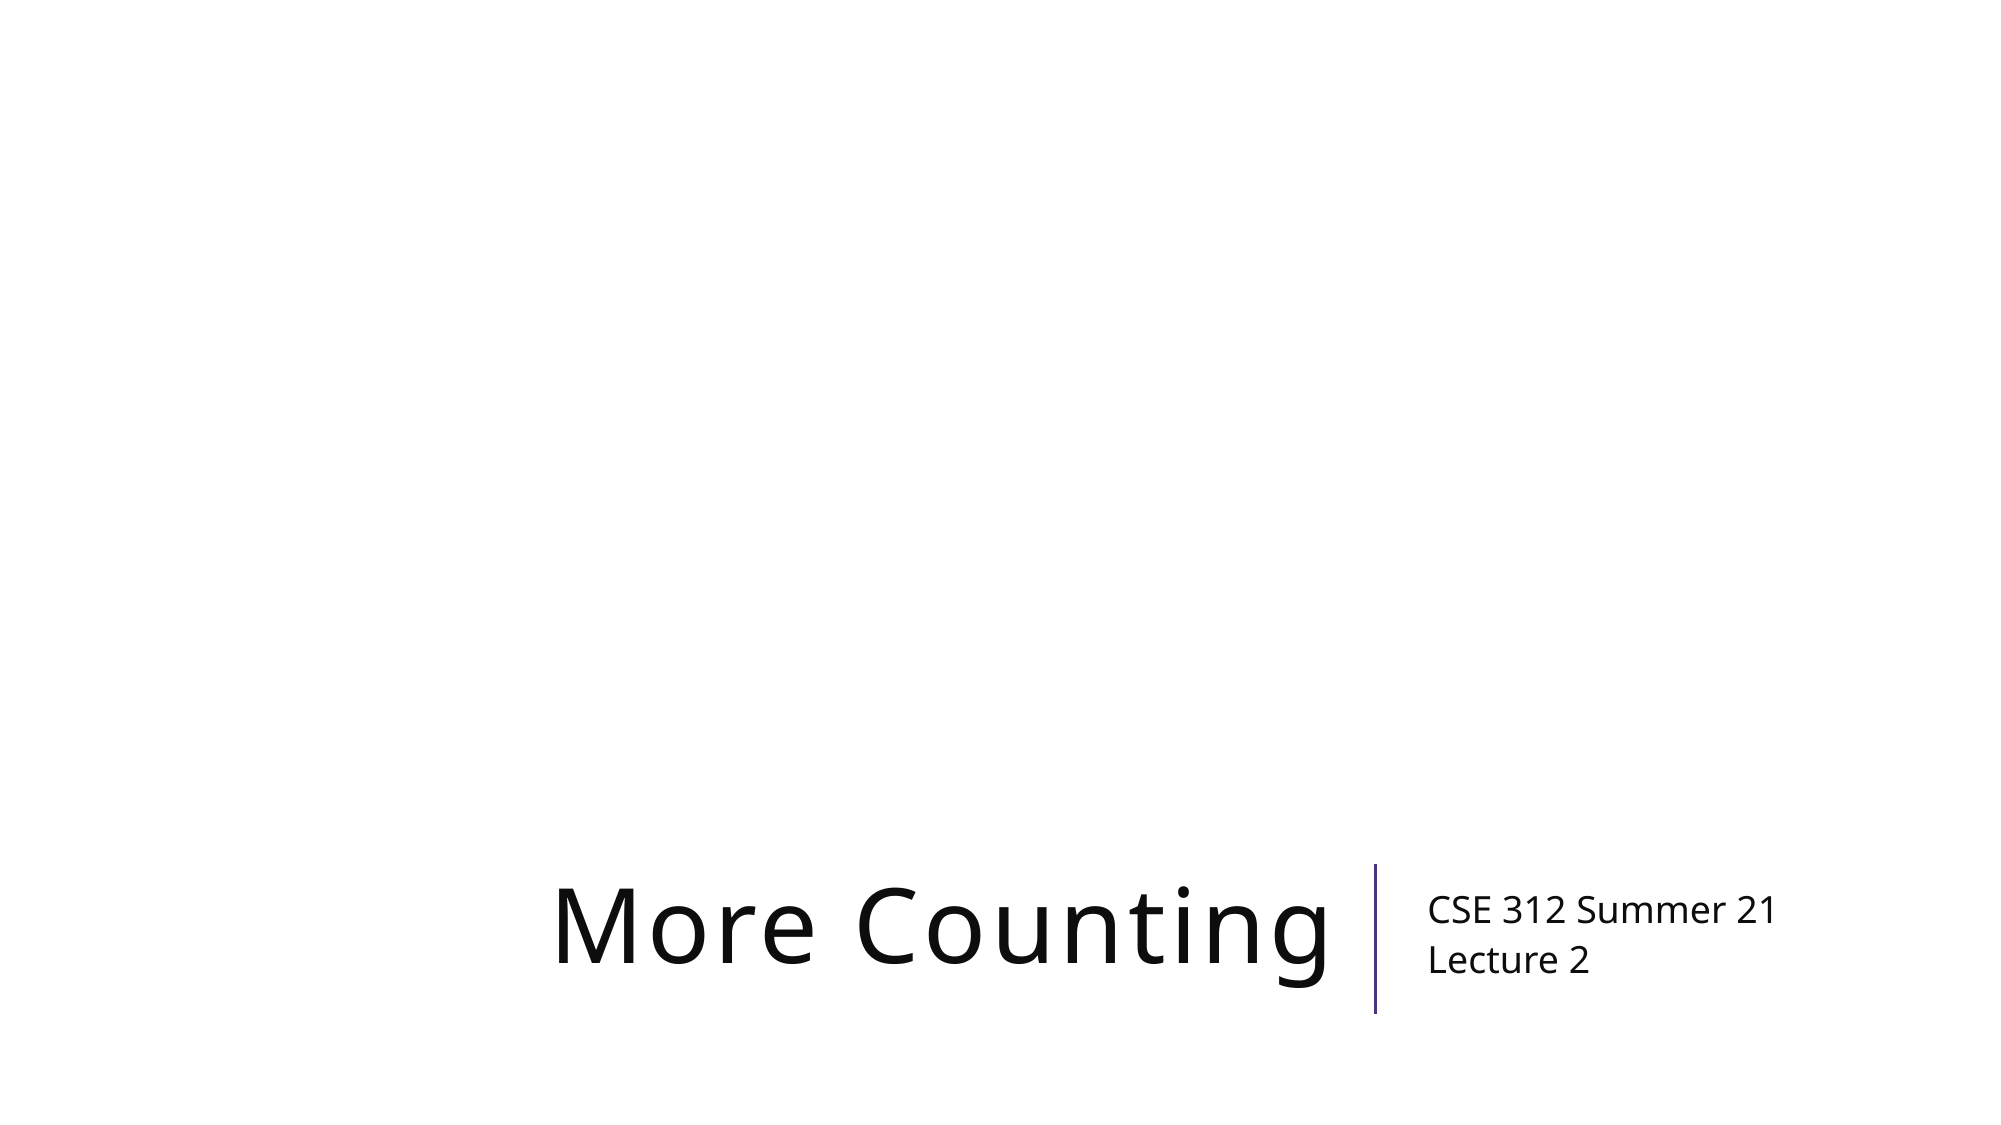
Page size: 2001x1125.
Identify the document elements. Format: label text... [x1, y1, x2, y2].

title More Counting [75, 813, 1350, 1054]
subtitle CSE 312 Summer 21 Lecture 2 [1412, 813, 1938, 1054]
